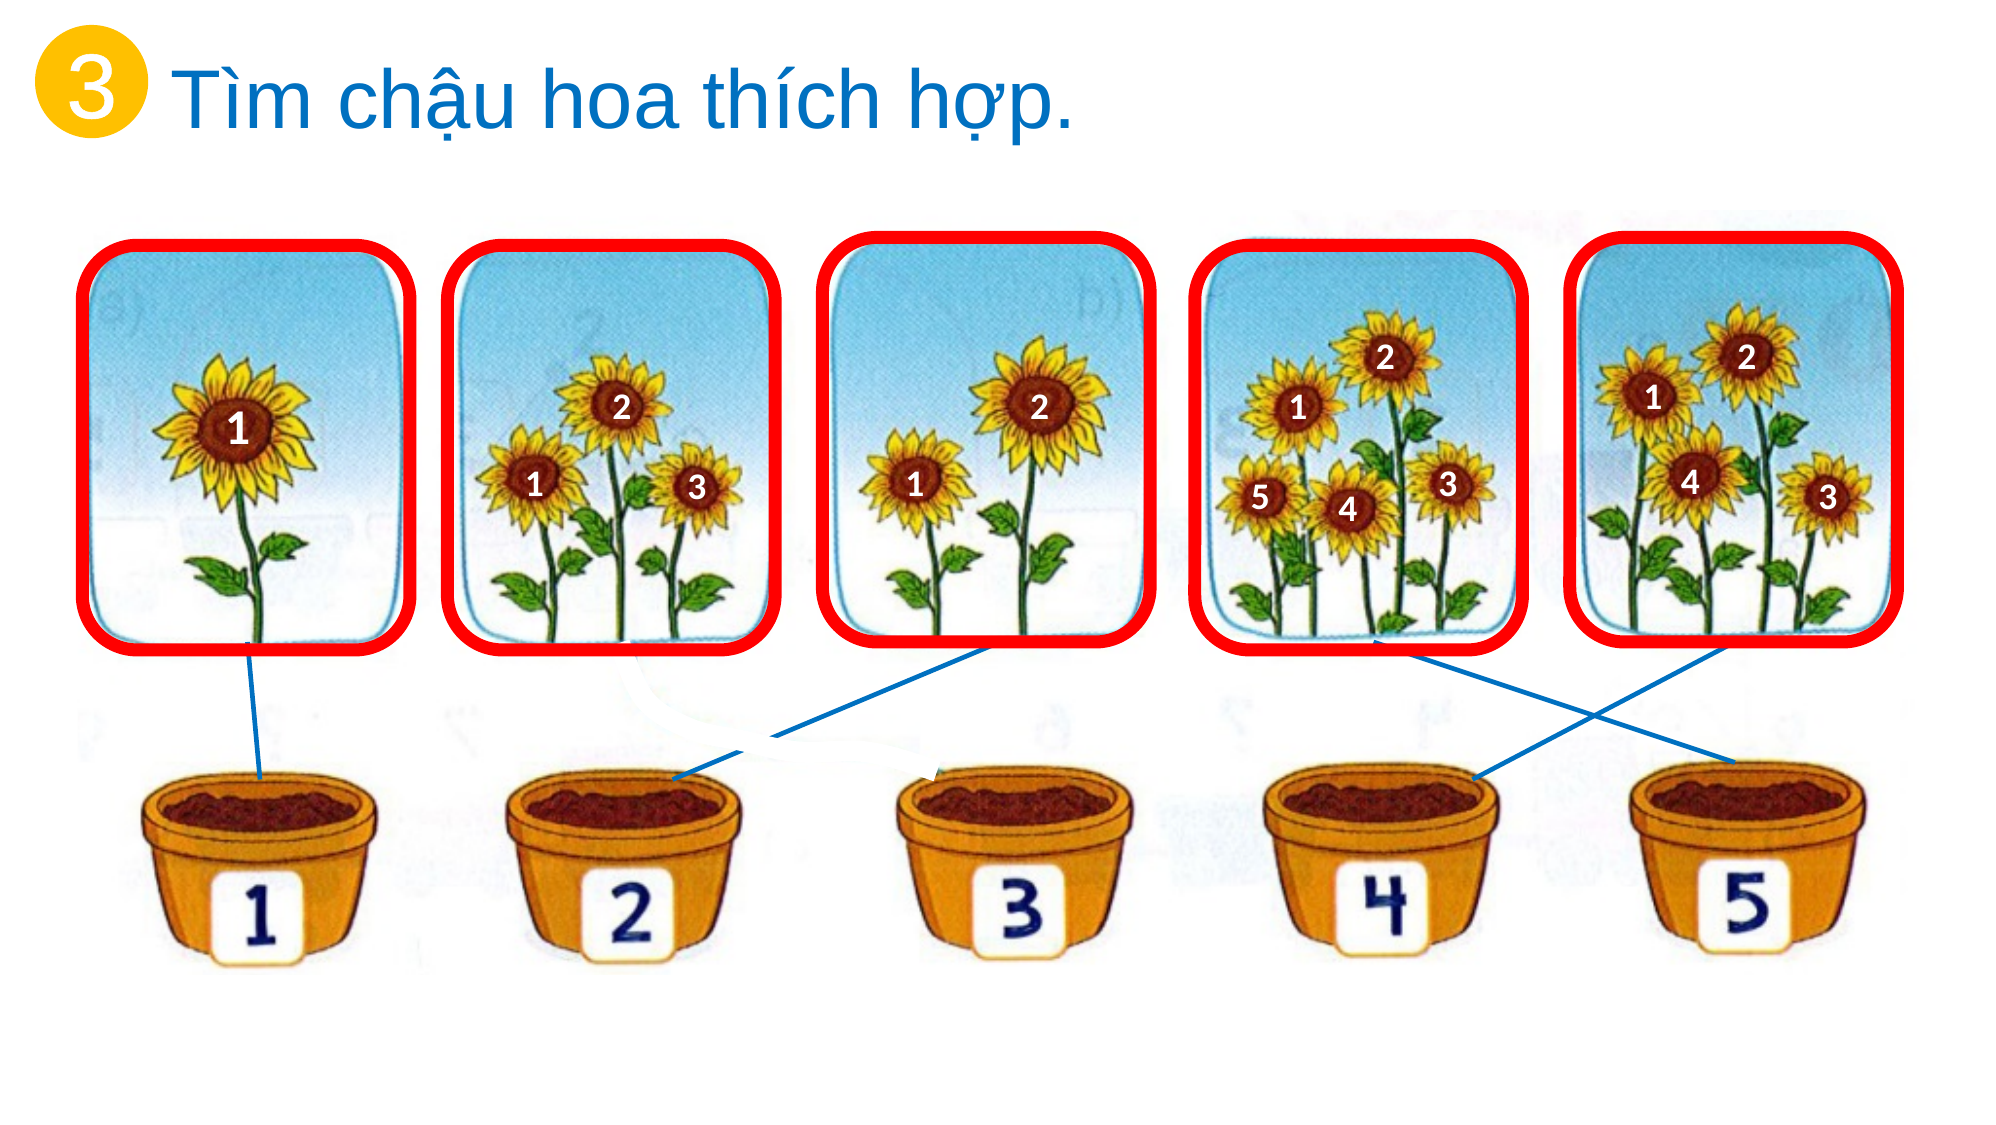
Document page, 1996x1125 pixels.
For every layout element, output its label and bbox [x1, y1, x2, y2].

text_box [247, 641, 261, 780]
text_box [672, 641, 1001, 780]
text_box [34, 24, 1948, 154]
text_box [1373, 641, 1471, 763]
picture [77, 210, 1920, 976]
text_box [1472, 641, 1736, 780]
